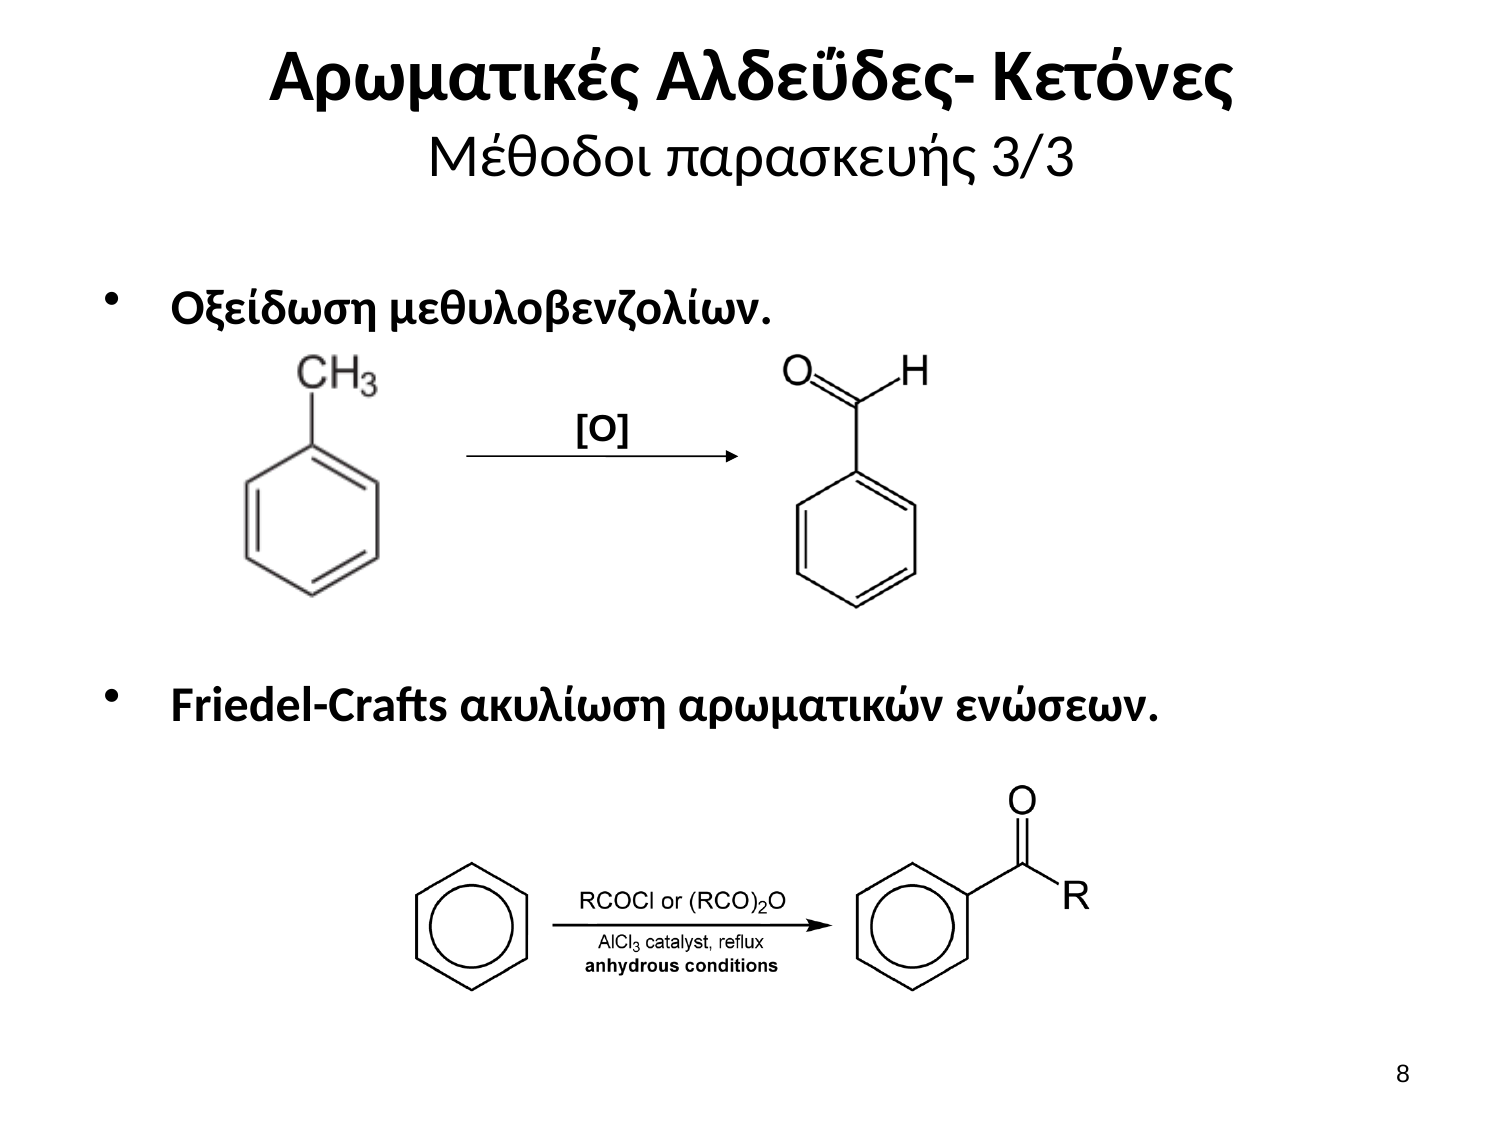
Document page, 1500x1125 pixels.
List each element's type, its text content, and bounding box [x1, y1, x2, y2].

text_box Friedel-Crafts ακυλίωση αρωματικών ενώσεων. [88, 663, 1235, 739]
text_box Οξείδωση μεθυλοβενζολίων. [88, 267, 1235, 342]
picture [765, 337, 943, 625]
slide_number 7 [1074, 1042, 1425, 1103]
picture [380, 751, 1123, 1026]
title Αρωματικές Αλδεΰδες- Κετόνες Μέθοδοι παρασκευής 3/3 [76, 19, 1427, 197]
text_box [680, 450, 739, 463]
text_box [Ο] [560, 397, 680, 457]
picture [242, 349, 382, 604]
